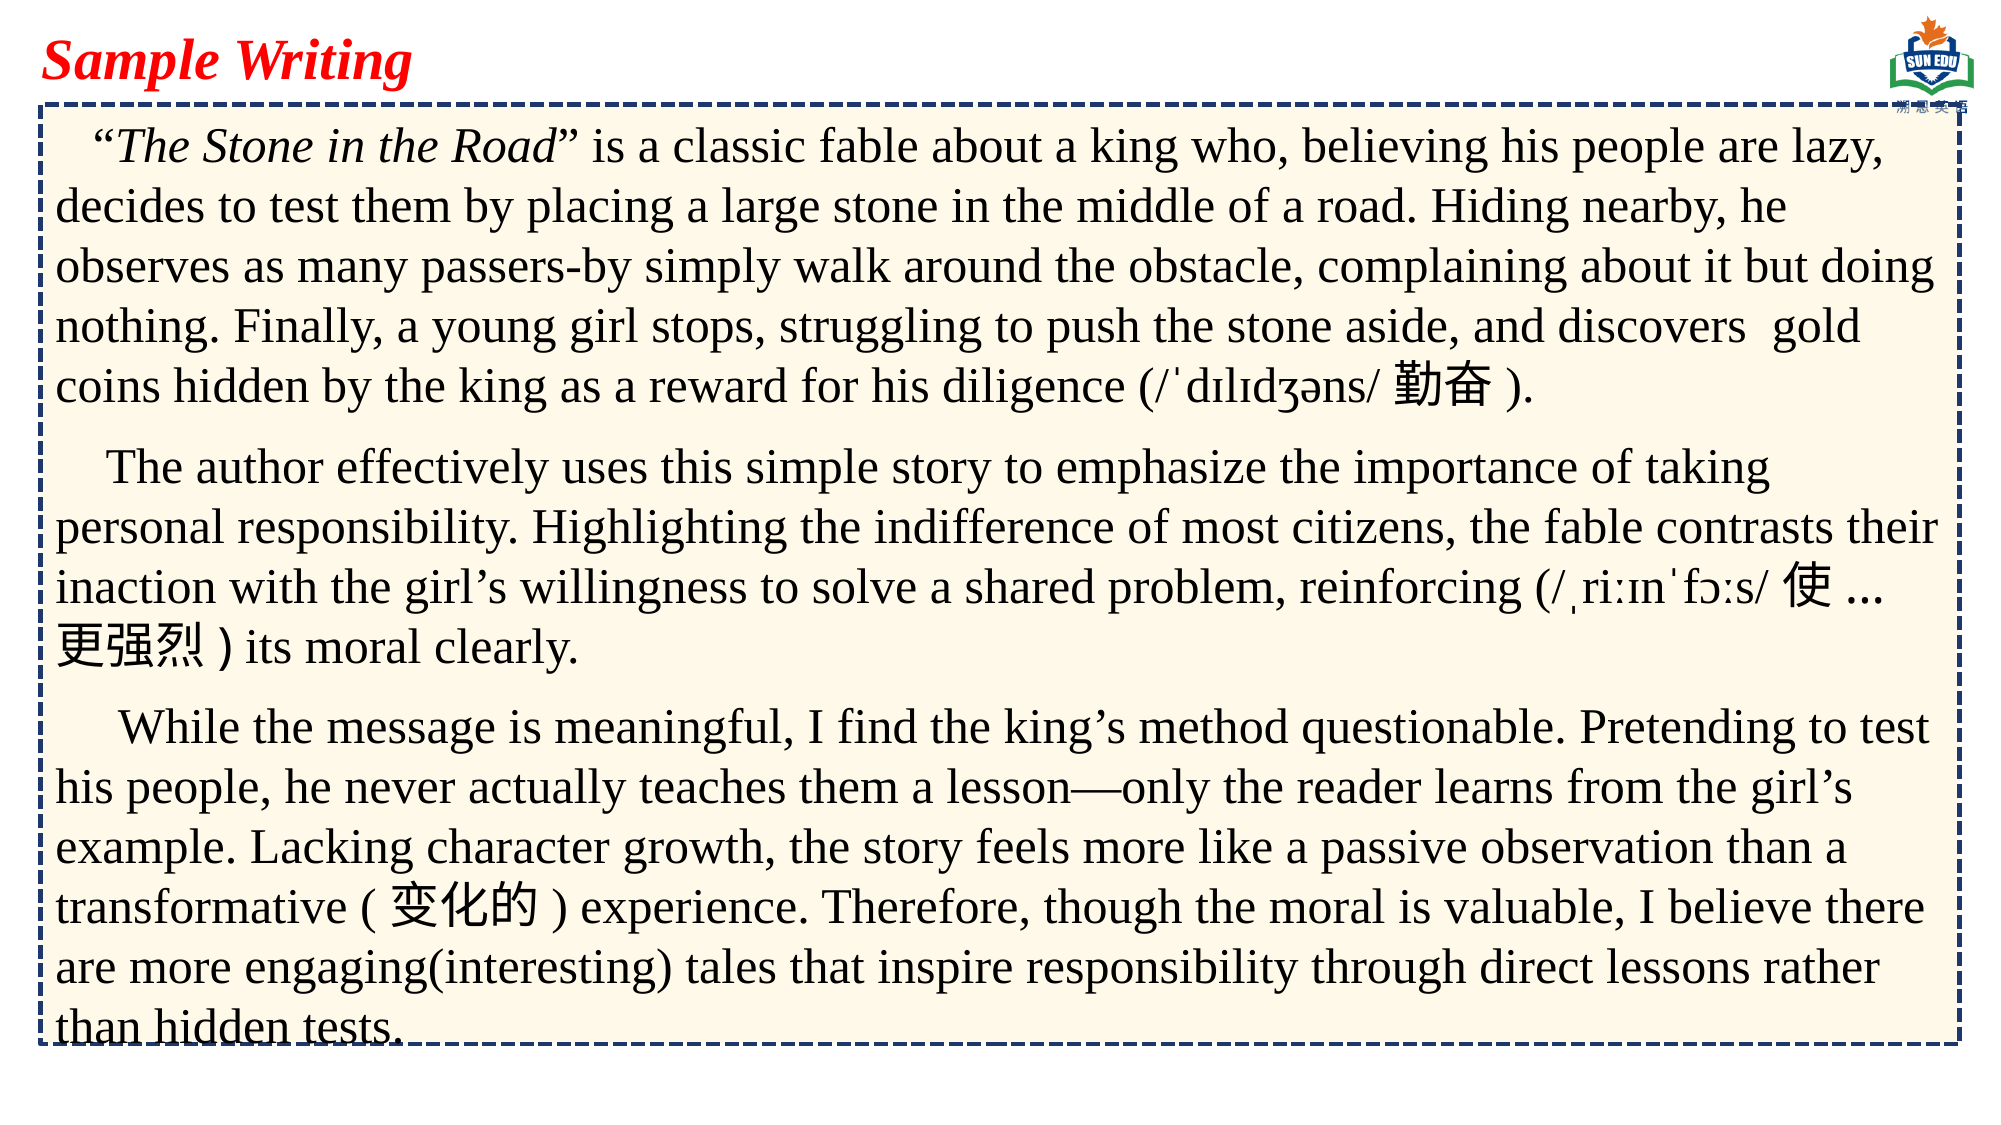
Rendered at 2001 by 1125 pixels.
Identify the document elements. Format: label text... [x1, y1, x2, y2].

picture [1882, 13, 1983, 119]
list “The Stone in the Road” is a classic fable about a king who, believing his people are lazy, decides to test them by placing a large stone in the middle of a road. Hiding nearby, he observes as many passers-by simply walk around the obstacle, complaining about it but doing nothing. Finally, a young girl stops, struggling to push the stone aside, and discovers gold coins hidden by the king as a reward for his diligence (/ˈdɪlɪdʒəns/勤奋). The author effectively uses this simple story to emphasize the importance of taking personal responsibility. Highlighting the indifference of most citizens, the fable contrasts their inaction with the girl’s willingness to solve a shared problem, reinforcing (/ˌriːɪnˈfɔːs/使...更强烈) its moral clearly. While the message is meaningful, I find the king’s method questionable. Pretending to test his people, he never actually teaches them a lesson—only the reader learns from the girl’s example. Lacking character growth, the story feels more like a passive observation than a transformative (变化的) experience. Therefore, though the moral is valuable, I believe there are more engaging(interesting) tales that inspire responsibility through direct lessons rather than hidden tests. [40, 104, 1960, 1045]
text_box Sample Writing [27, 13, 444, 99]
